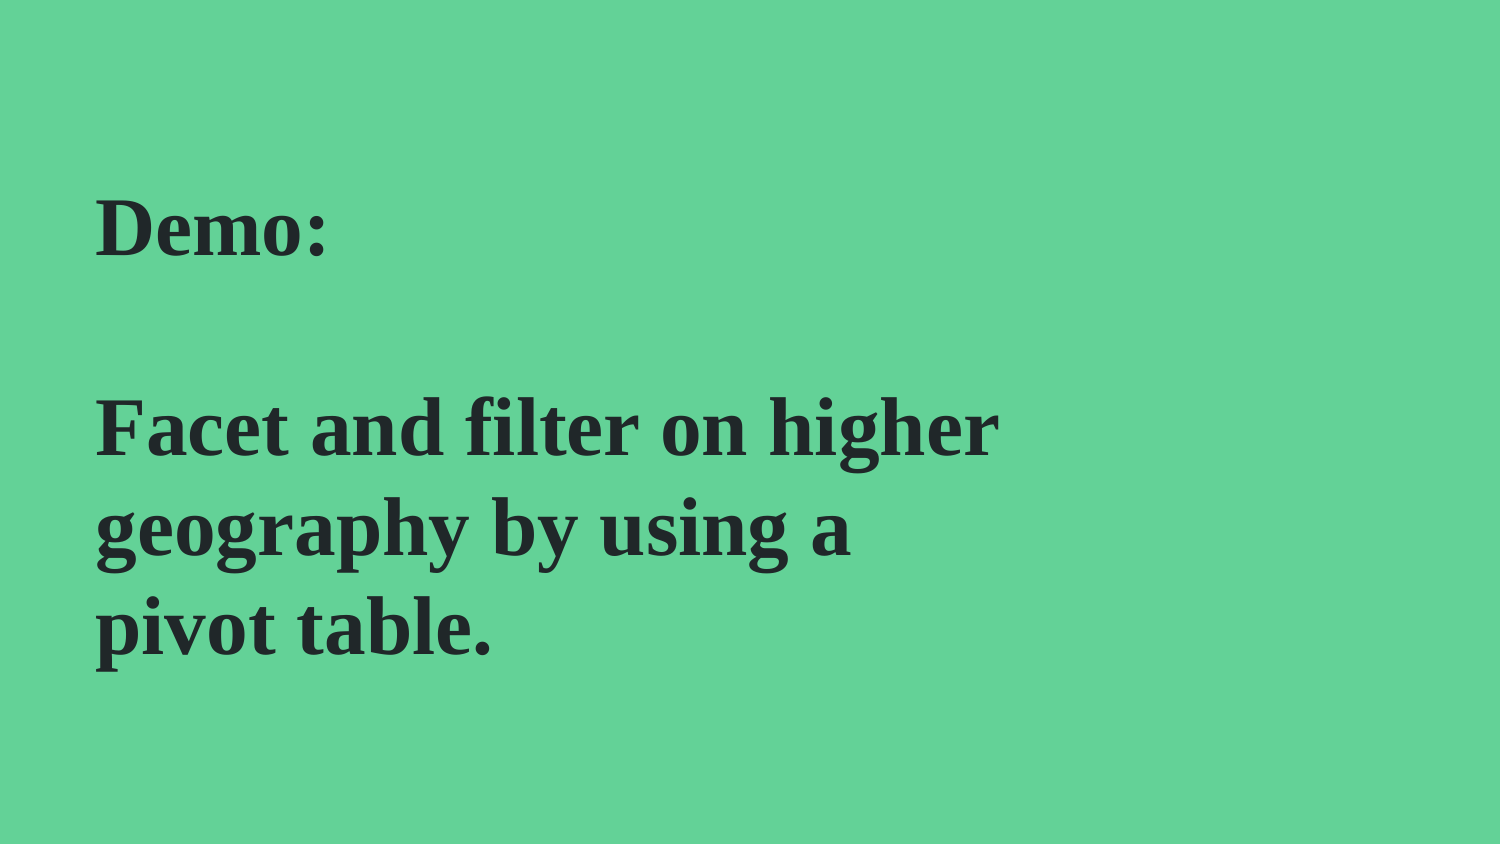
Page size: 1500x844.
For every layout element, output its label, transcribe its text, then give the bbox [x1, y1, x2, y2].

title Demo: Facet and filter on higher geography by using a pivot table. [80, 86, 1032, 758]
